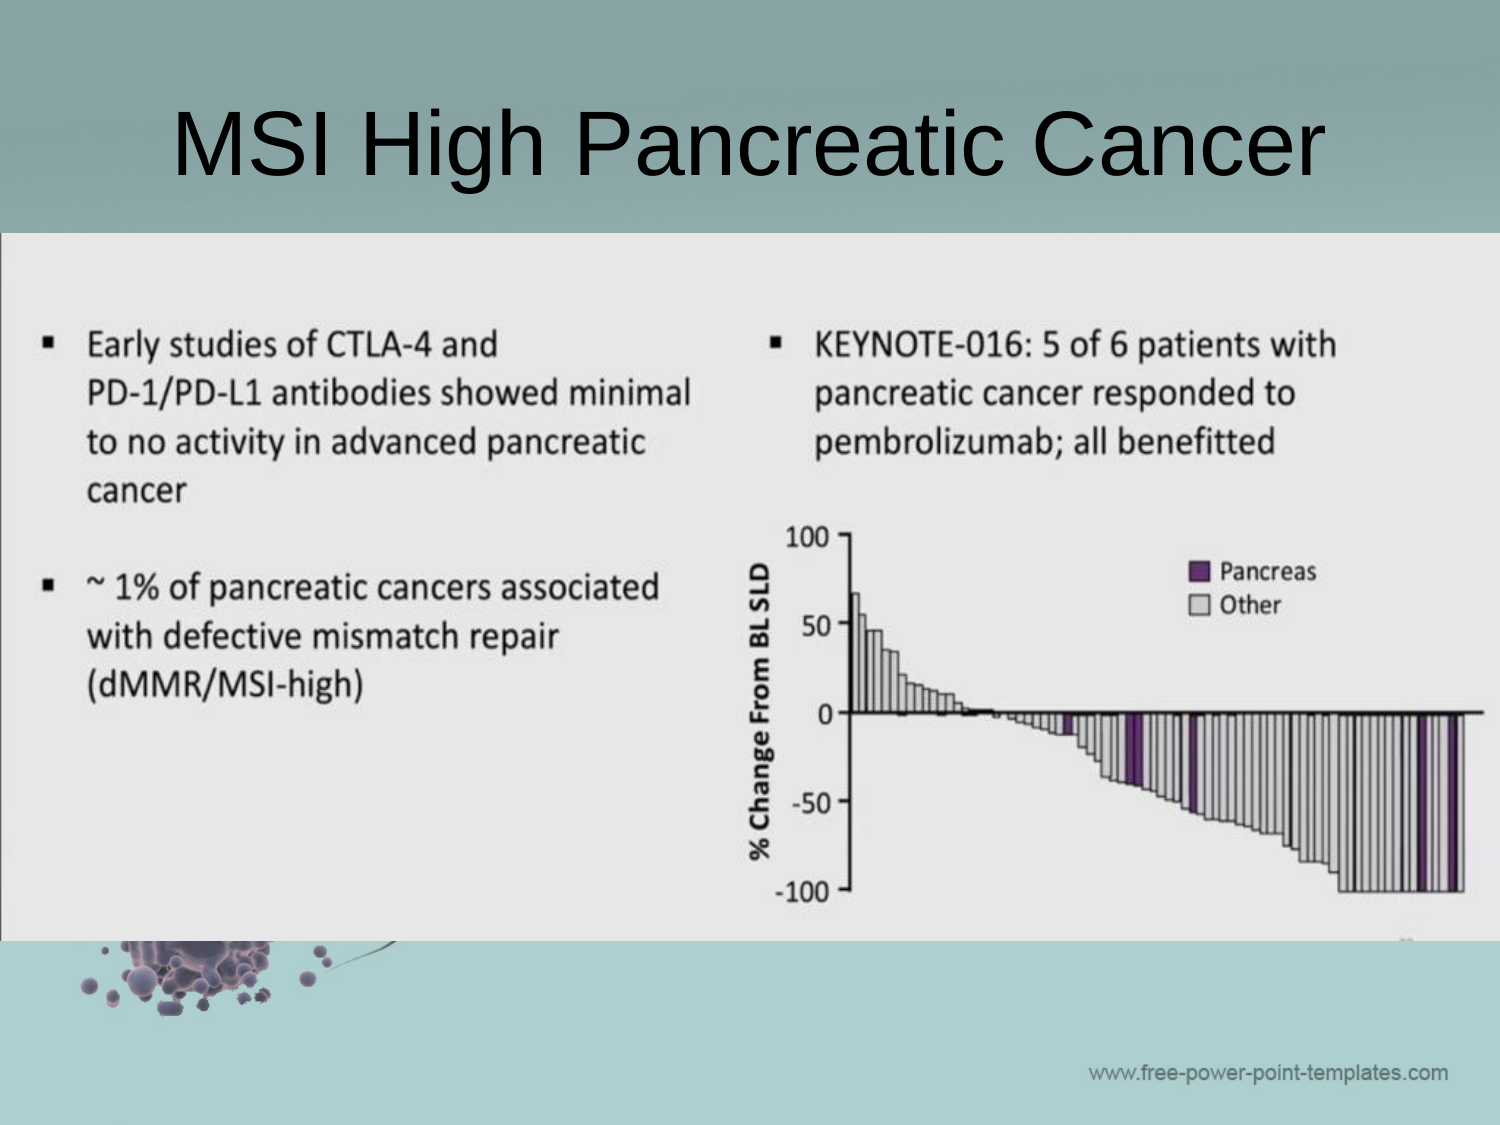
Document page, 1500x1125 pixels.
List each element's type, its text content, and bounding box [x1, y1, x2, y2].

picture [0, 0, 1500, 1125]
title MSI High Pancreatic Cancer [75, 45, 1425, 233]
